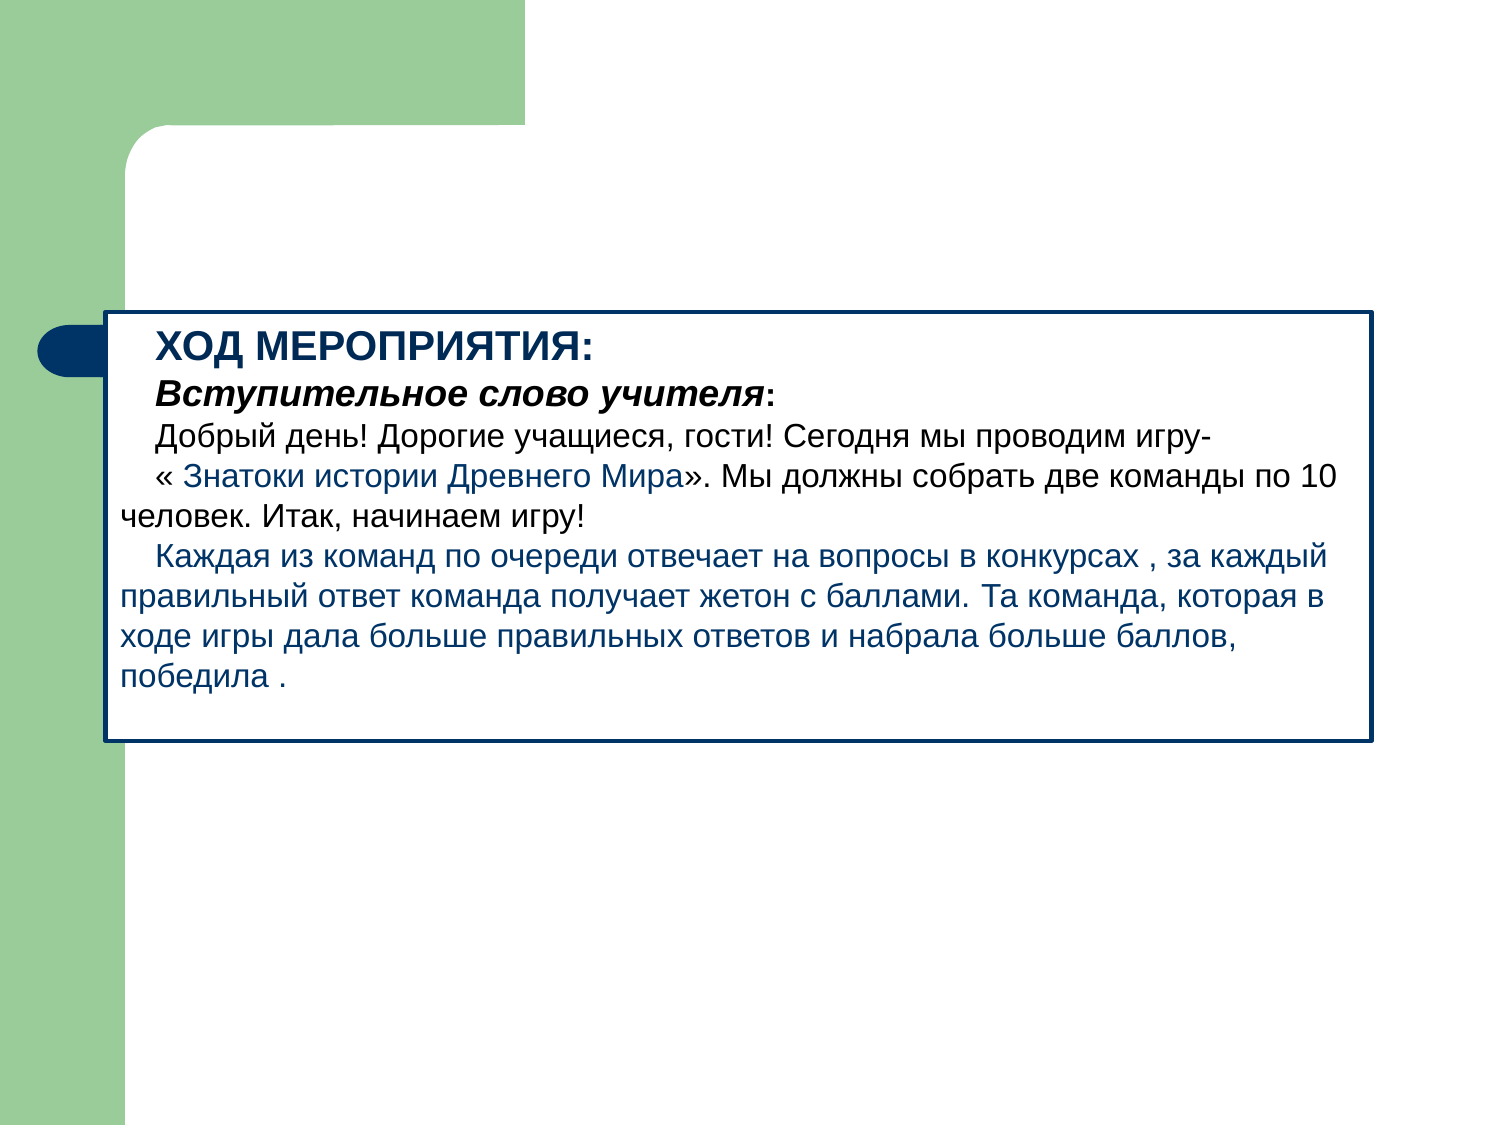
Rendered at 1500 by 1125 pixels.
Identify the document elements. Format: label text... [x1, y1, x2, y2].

text_box Ход мероприятия: Вступительное слово учителя: Добрый день! Дорогие учащиеся, гости! Сегодня мы проводим игру- « Знатоки истории Древнего Мира». Мы должны собрать две команды по 10 человек. Итак, начинаем игру! Каждая из команд по очереди отвечает на вопросы в конкурсах , за каждый правильный ответ команда получает жетон с баллами. Та команда, которая в ходе игры дала больше правильных ответов и набрала больше баллов, победила . [103, 310, 1374, 743]
